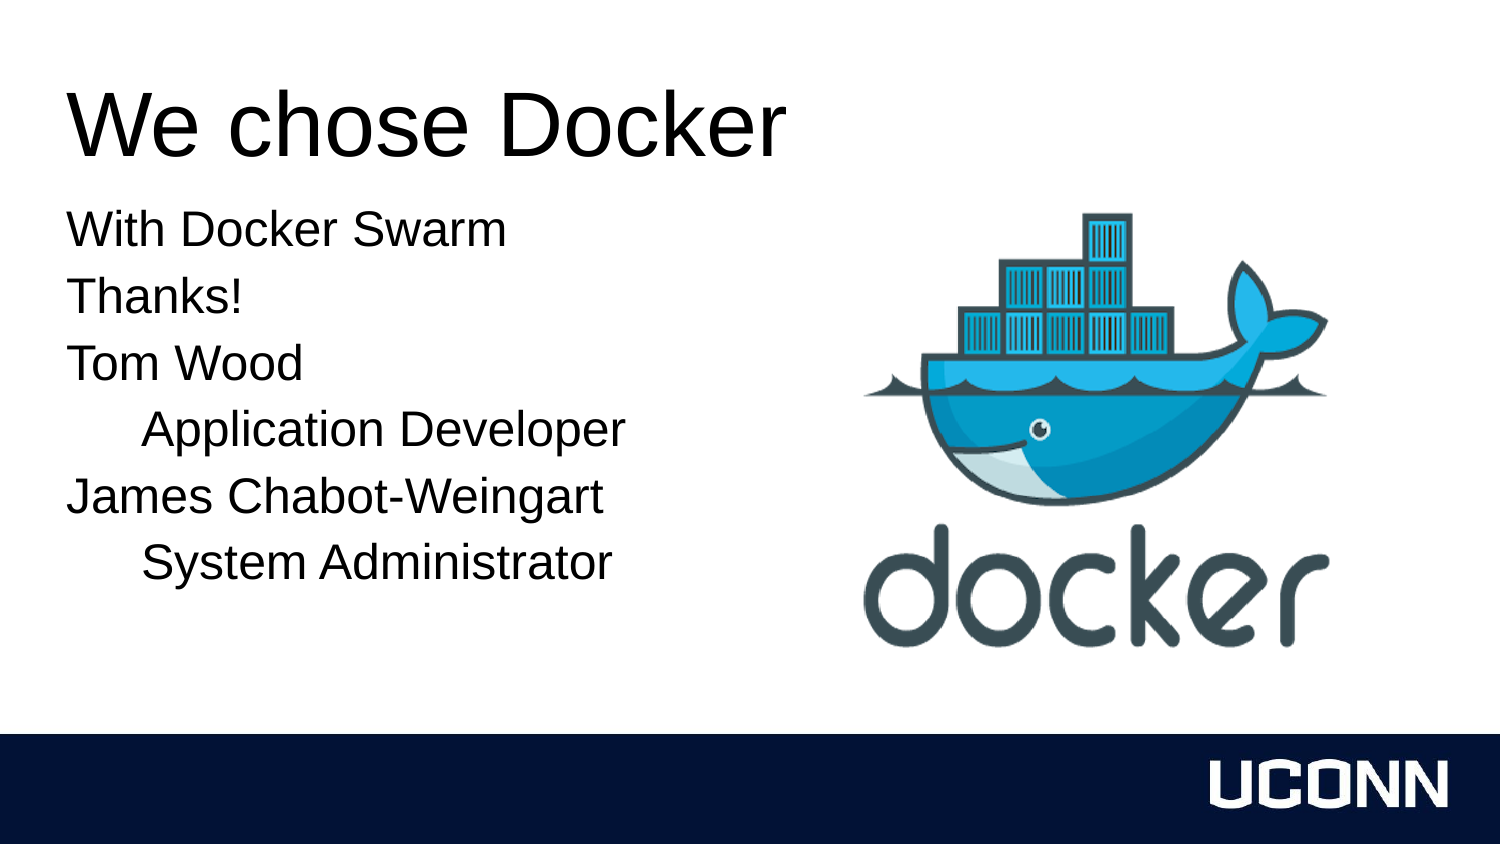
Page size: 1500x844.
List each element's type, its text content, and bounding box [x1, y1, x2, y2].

title We chose Docker [51, 72, 1449, 167]
list With Docker Swarm Thanks! Tom Wood Application Developer James Chabot-Weingart System Administrator [51, 189, 745, 750]
picture [0, 0, 1500, 844]
